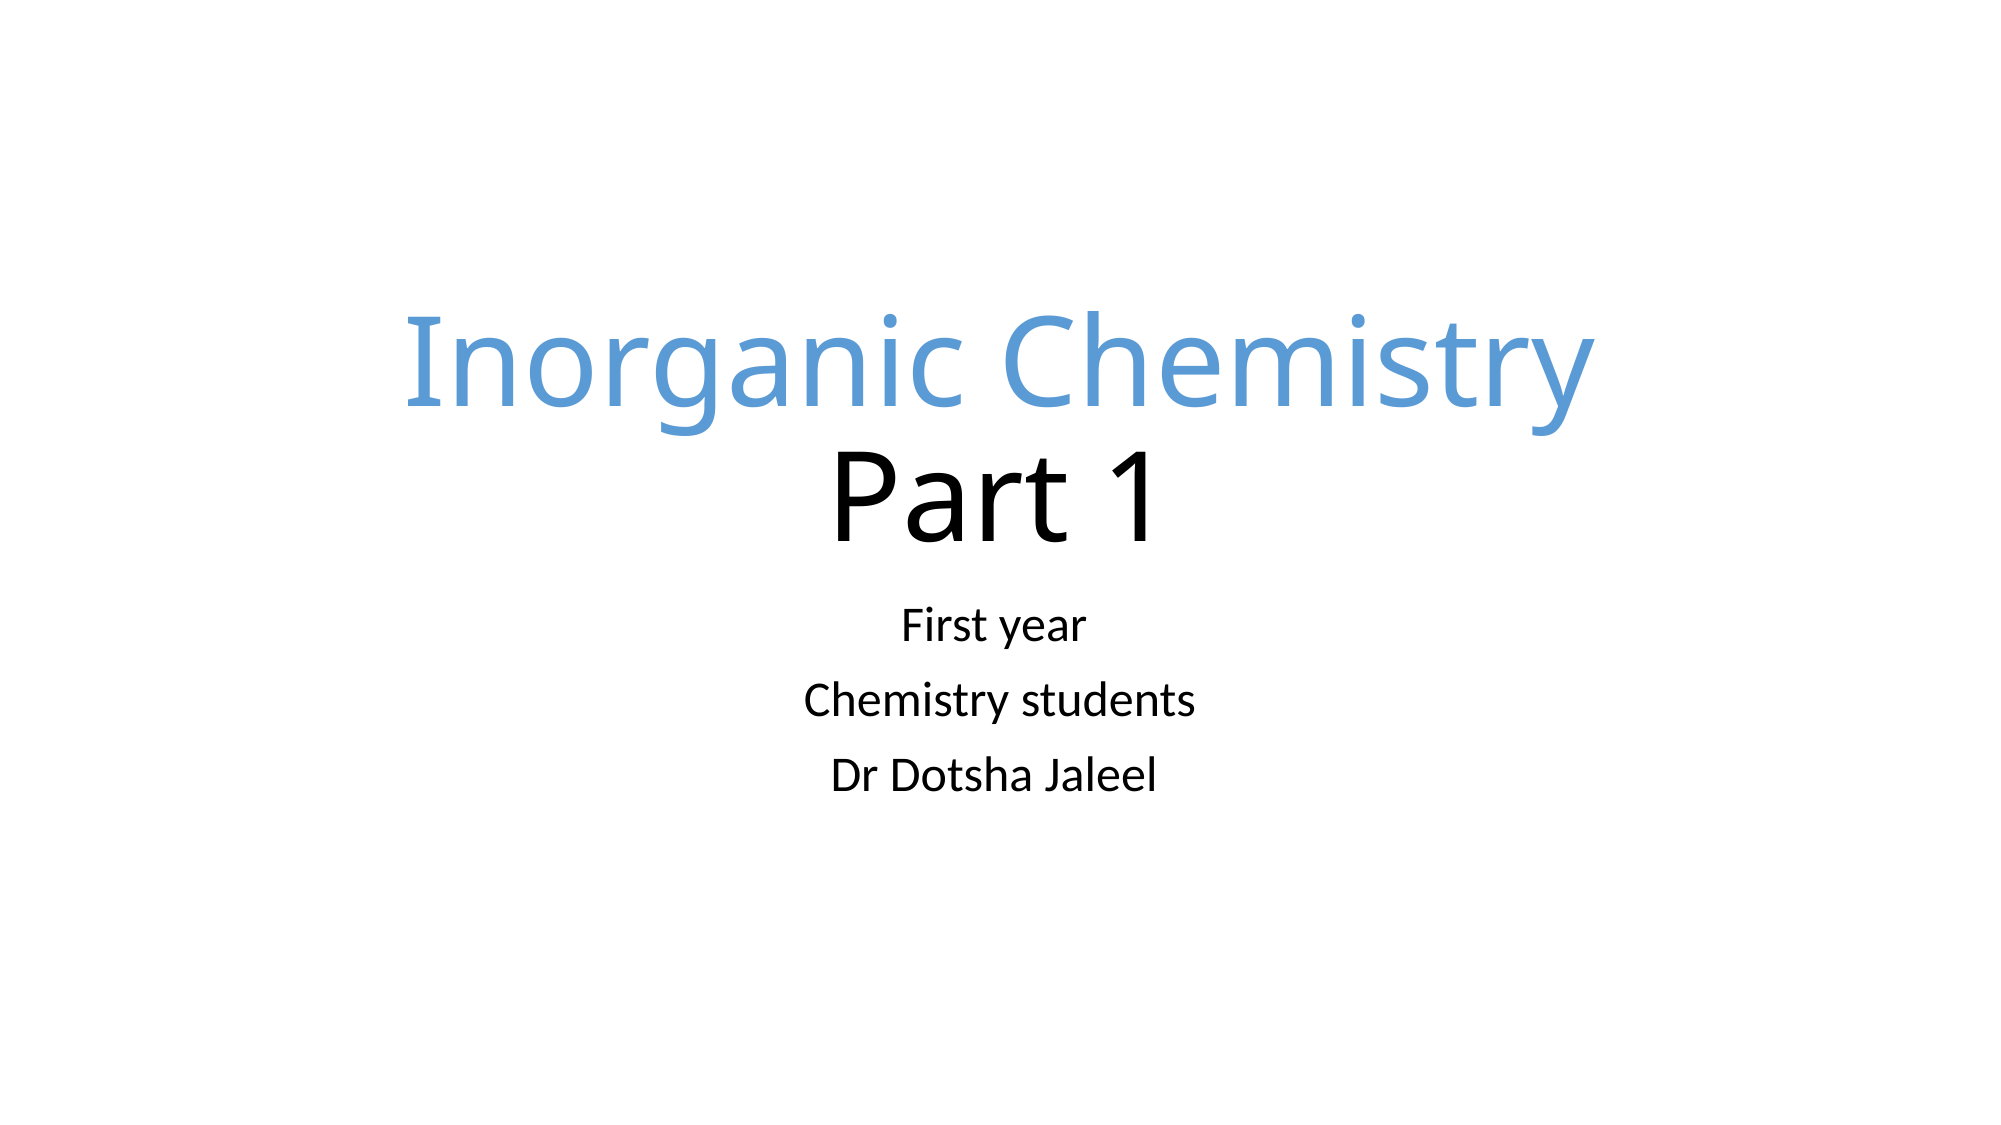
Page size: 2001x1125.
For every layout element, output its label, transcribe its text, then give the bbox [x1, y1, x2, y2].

title Inorganic Chemistry Part 1 [249, 184, 1750, 576]
subtitle First year Chemistry students Dr Dotsha Jaleel [249, 590, 1750, 863]
